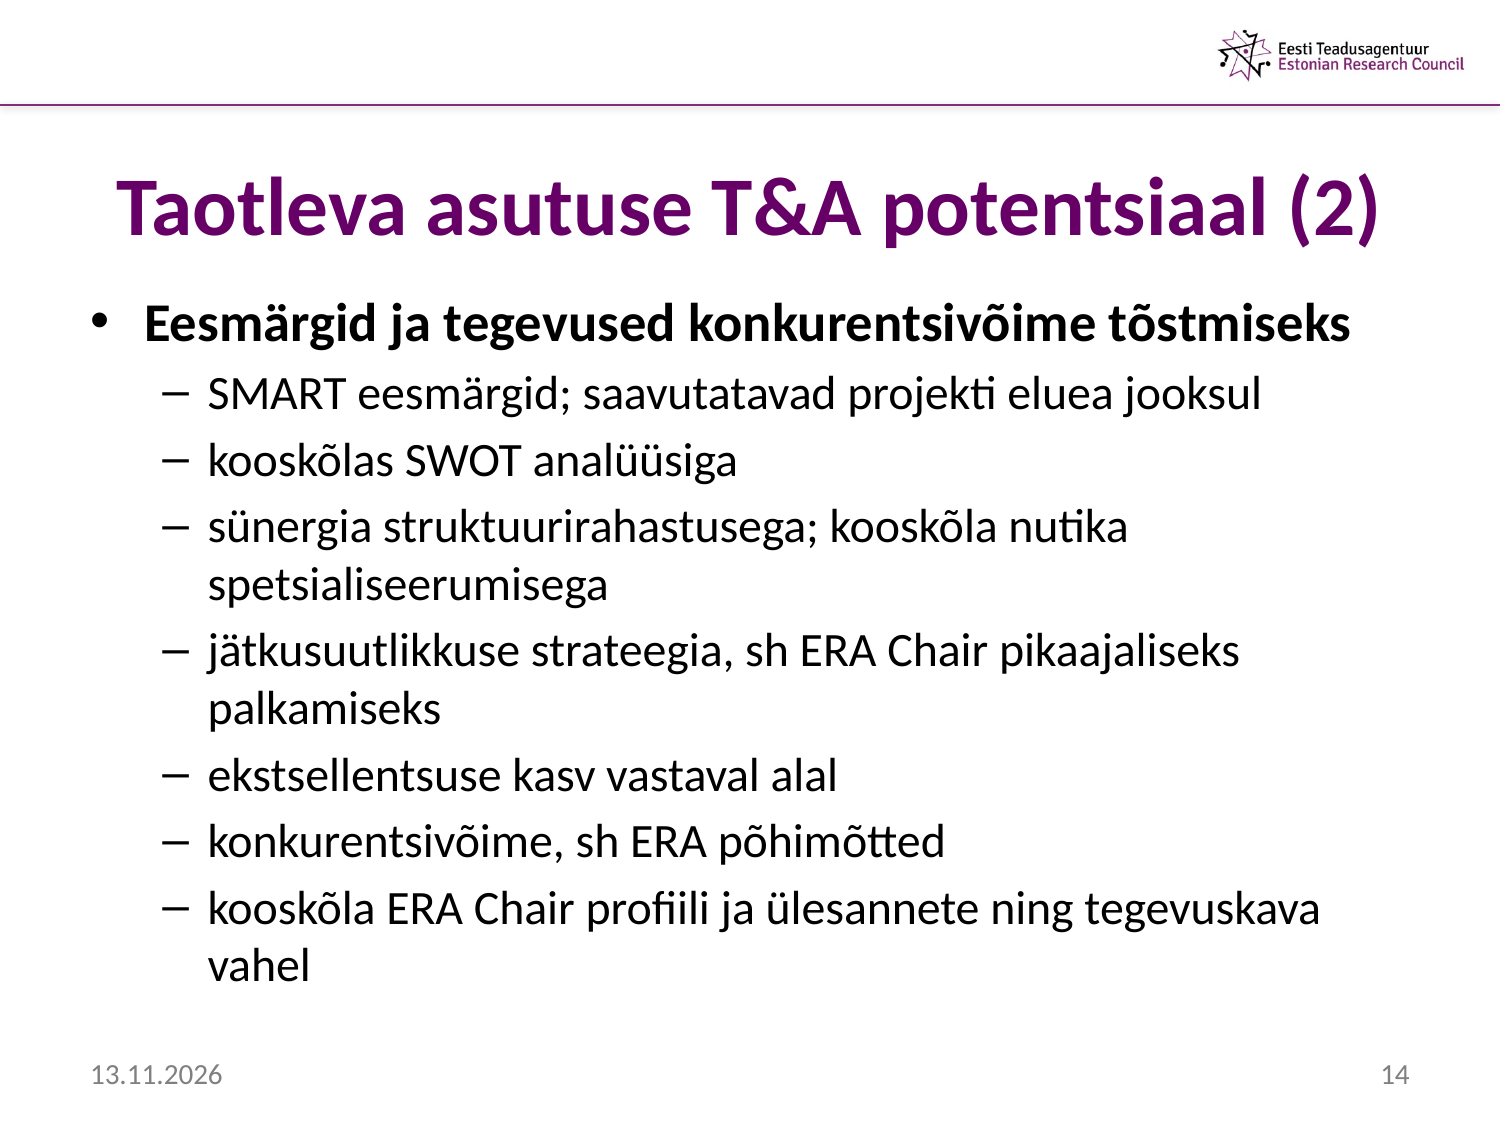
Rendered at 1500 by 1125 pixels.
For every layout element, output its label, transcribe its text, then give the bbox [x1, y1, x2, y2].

picture [1207, 19, 1474, 92]
slide_number 14 [1074, 1042, 1425, 1103]
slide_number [75, 1042, 425, 1103]
list Eesmärgid ja tegevused konkurentsivõime tõstmiseks SMART eesmärgid; saavutatavad projekti eluea jooksul kooskõlas SWOT analüüsiga sünergia struktuurirahastusega; kooskõla nutika spetsialiseerumisega jätkusuutlikkuse strateegia, sh ERA Chair pikaajaliseks palkamiseks ekstsellentsuse kasv vastaval alal konkurentsivõime, sh ERA põhimõtted kooskõla ERA Chair profiili ja ülesannete ning tegevuskava vahel [75, 278, 1425, 1005]
title Taotleva asutuse T&A potentsiaal (2) [75, 137, 1425, 268]
